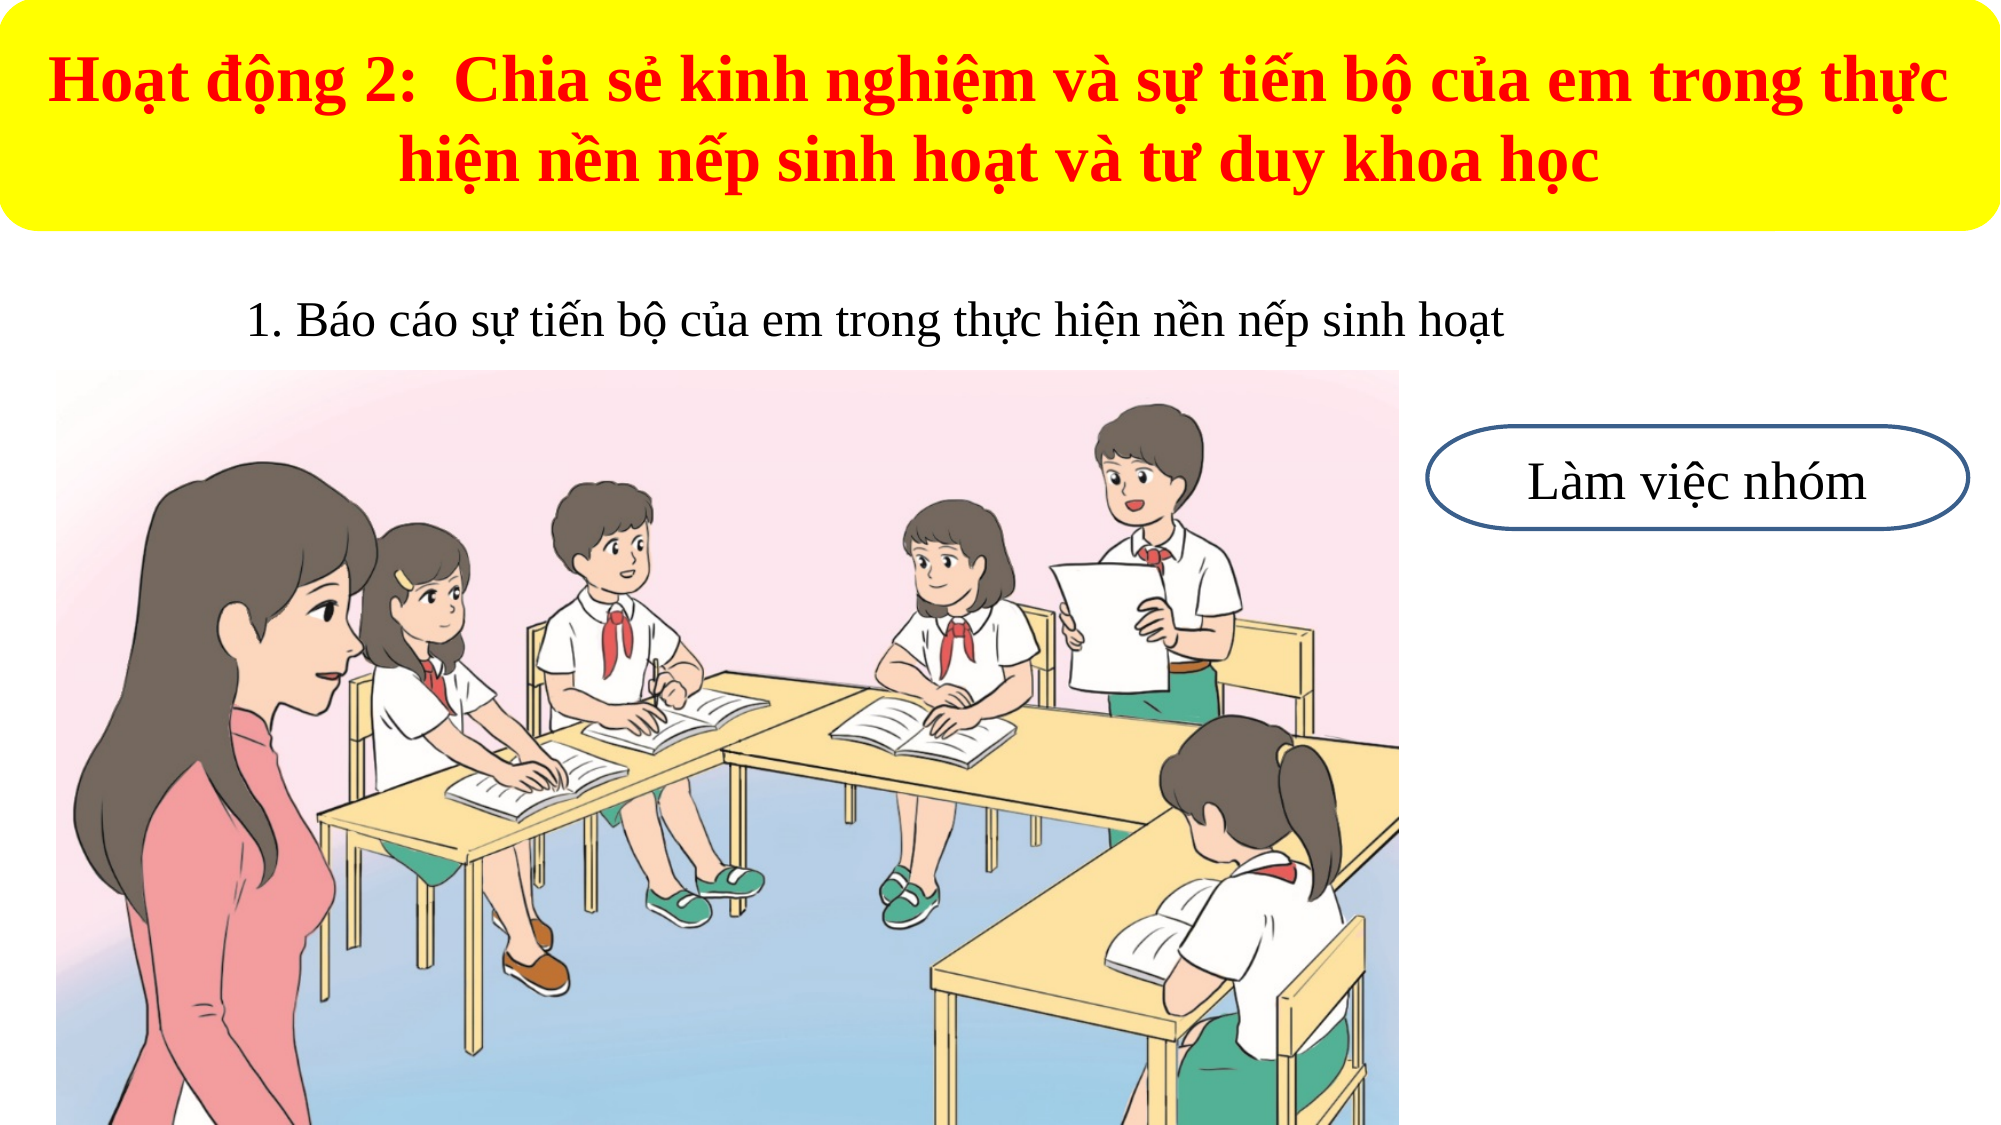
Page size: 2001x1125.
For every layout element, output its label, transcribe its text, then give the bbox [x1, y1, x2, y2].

picture [56, 370, 1399, 1125]
text_box Làm việc nhóm [1425, 424, 1971, 532]
text_box Hoạt động 2: Chia sẻ kinh nghiệm và sự tiến bộ của em trong thực hiện nền nếp sinh hoạt và tư duy khoa học [0, 0, 2000, 232]
text_box 1. Báo cáo sự tiến bộ của em trong thực hiện nền nếp sinh hoạt [231, 279, 1718, 355]
